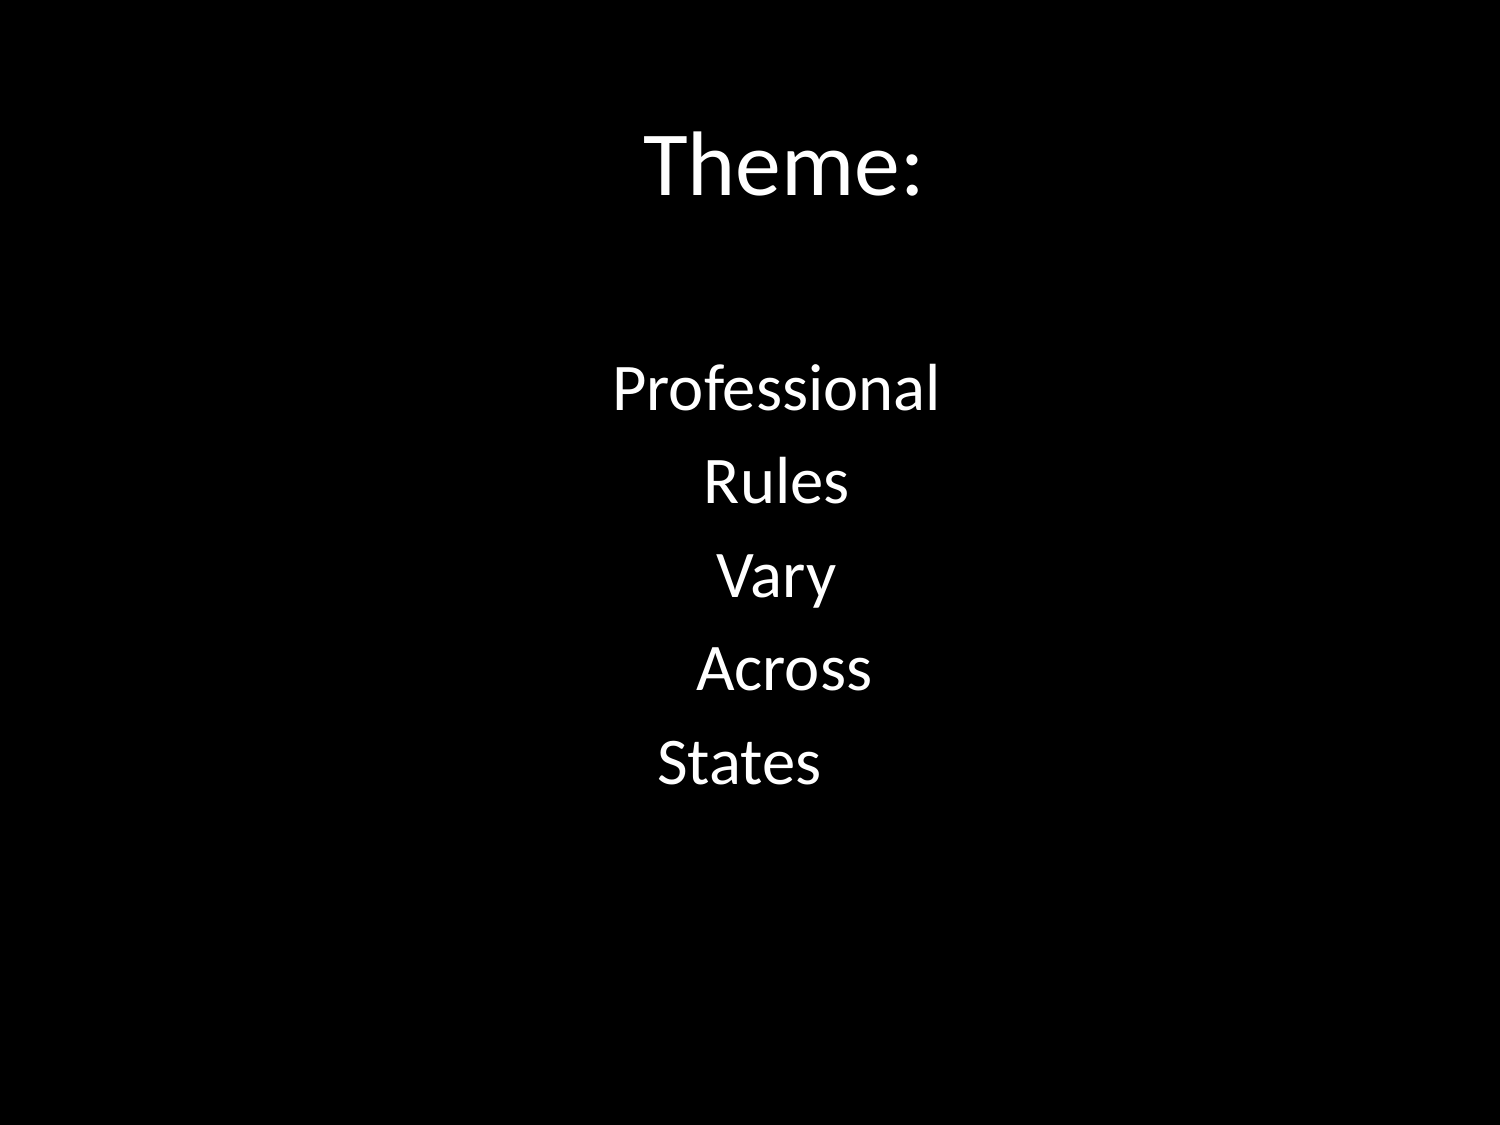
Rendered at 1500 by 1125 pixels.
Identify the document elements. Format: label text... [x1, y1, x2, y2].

list Theme: Professional Rules Vary Across States [68, 96, 1425, 1005]
